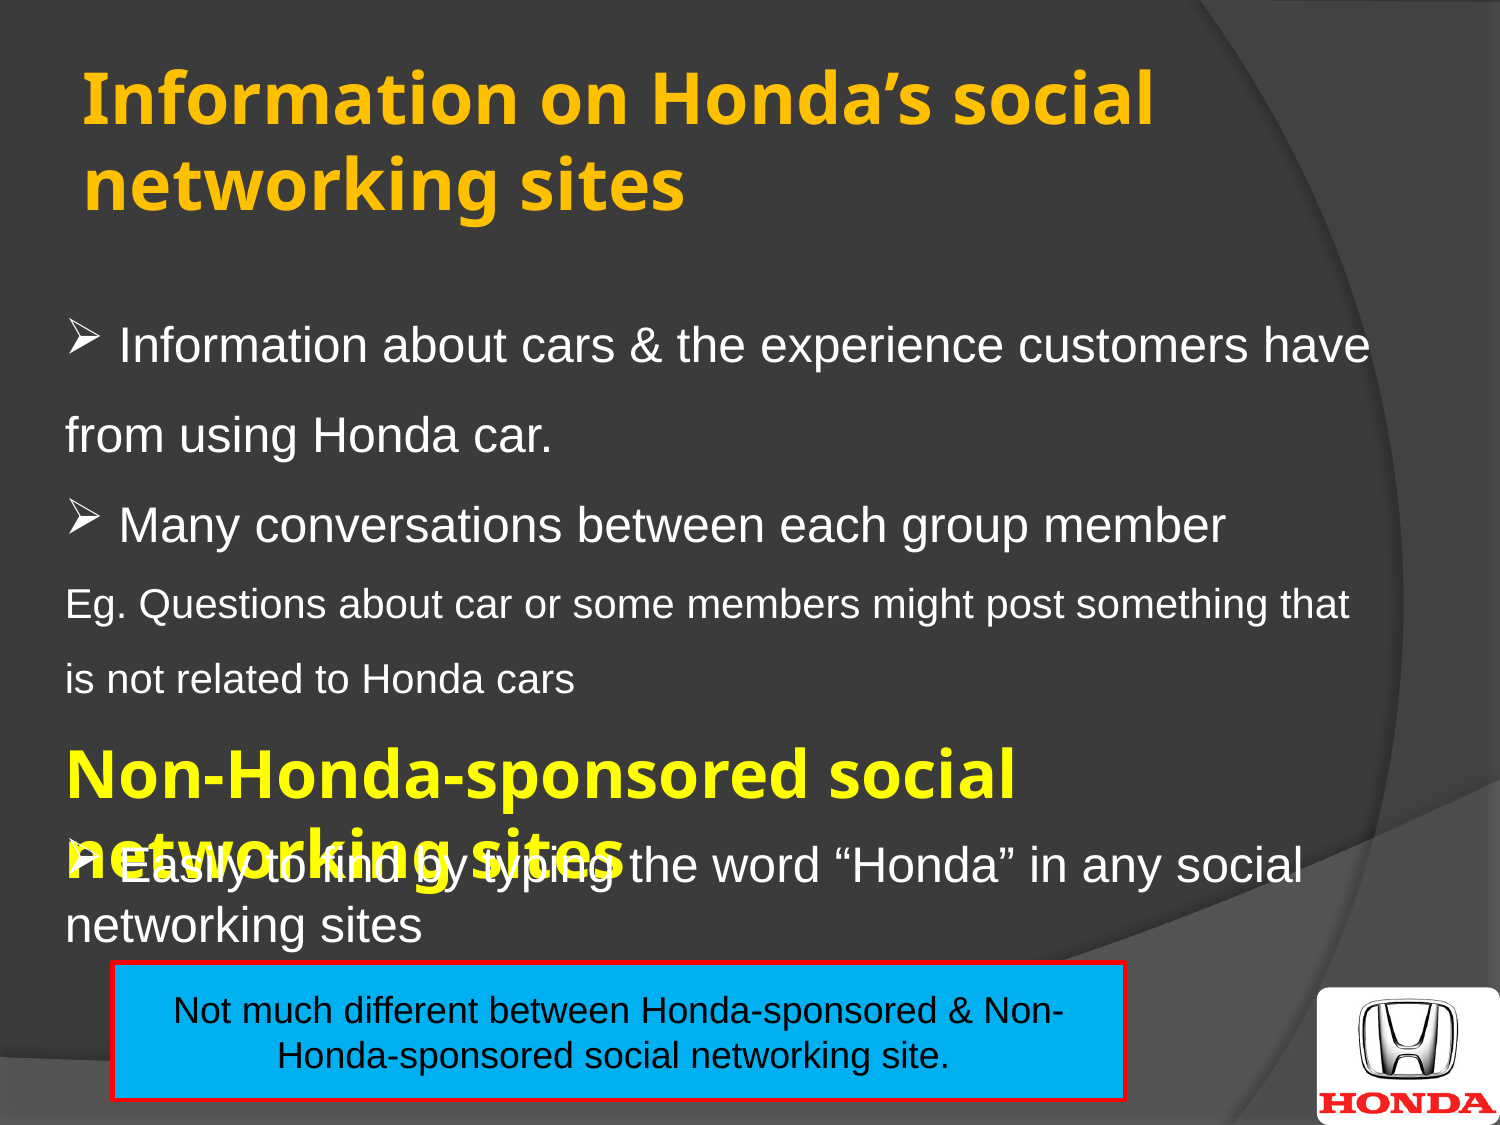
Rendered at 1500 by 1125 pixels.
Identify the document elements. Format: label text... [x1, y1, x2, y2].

text_box Non-Honda-sponsored social networking sites [50, 724, 1363, 824]
text_box Not much different between Honda-sponsored & Non-Honda-sponsored social networking site. [111, 961, 1127, 1101]
picture [1316, 987, 1500, 1125]
text_box Information about cars & the experience customers have from using Honda car. Many conversations between each group member Eg. Questions about car or some members might post something that is not related to Honda cars [49, 274, 1400, 710]
title Information on Honda’s social networking sites [75, 45, 1301, 233]
text_box Easily to find by typing the word “Honda” in any social networking sites [49, 824, 1488, 960]
